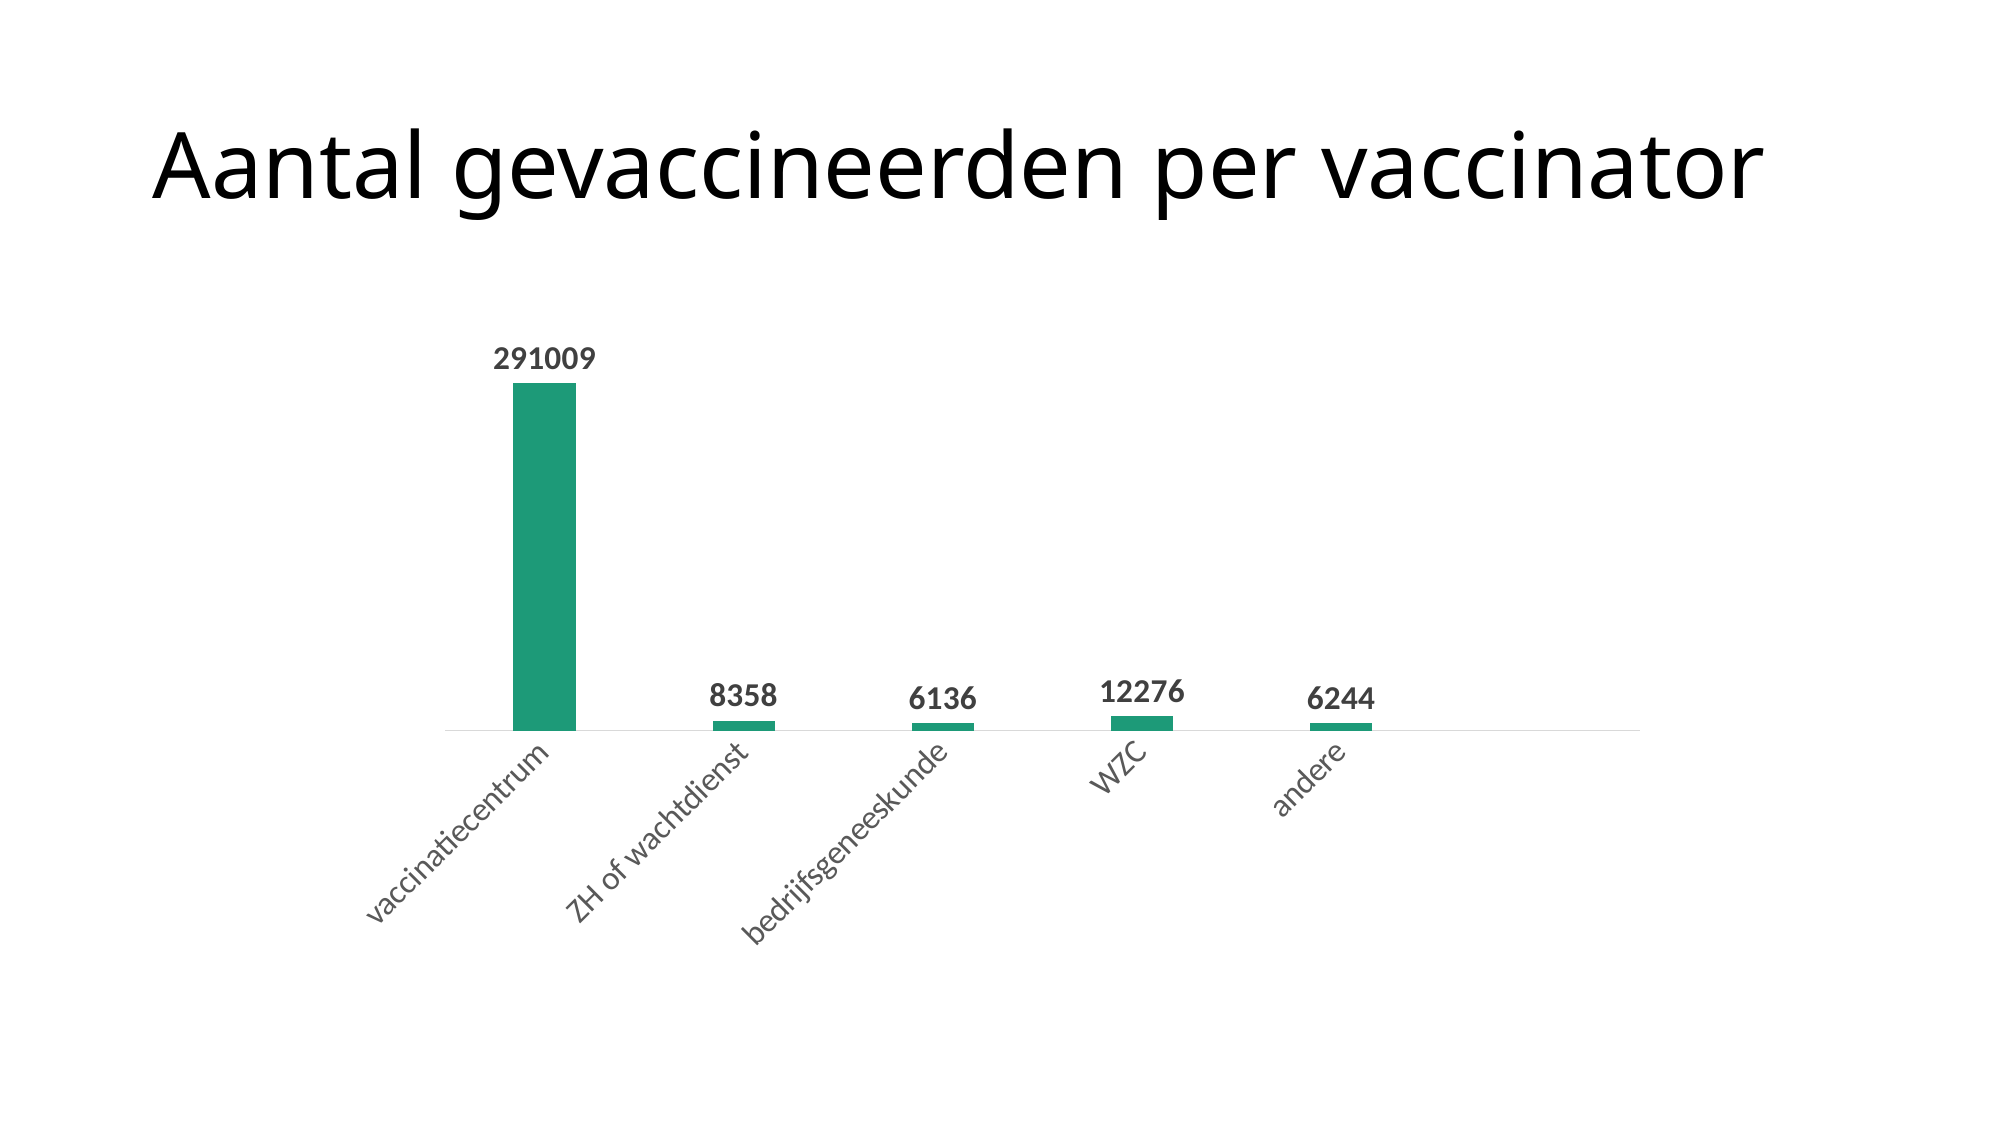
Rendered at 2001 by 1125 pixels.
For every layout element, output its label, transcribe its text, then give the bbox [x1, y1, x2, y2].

title Aantal gevaccineerden per vaccinator [137, 59, 1863, 278]
chart [332, 299, 1667, 967]
